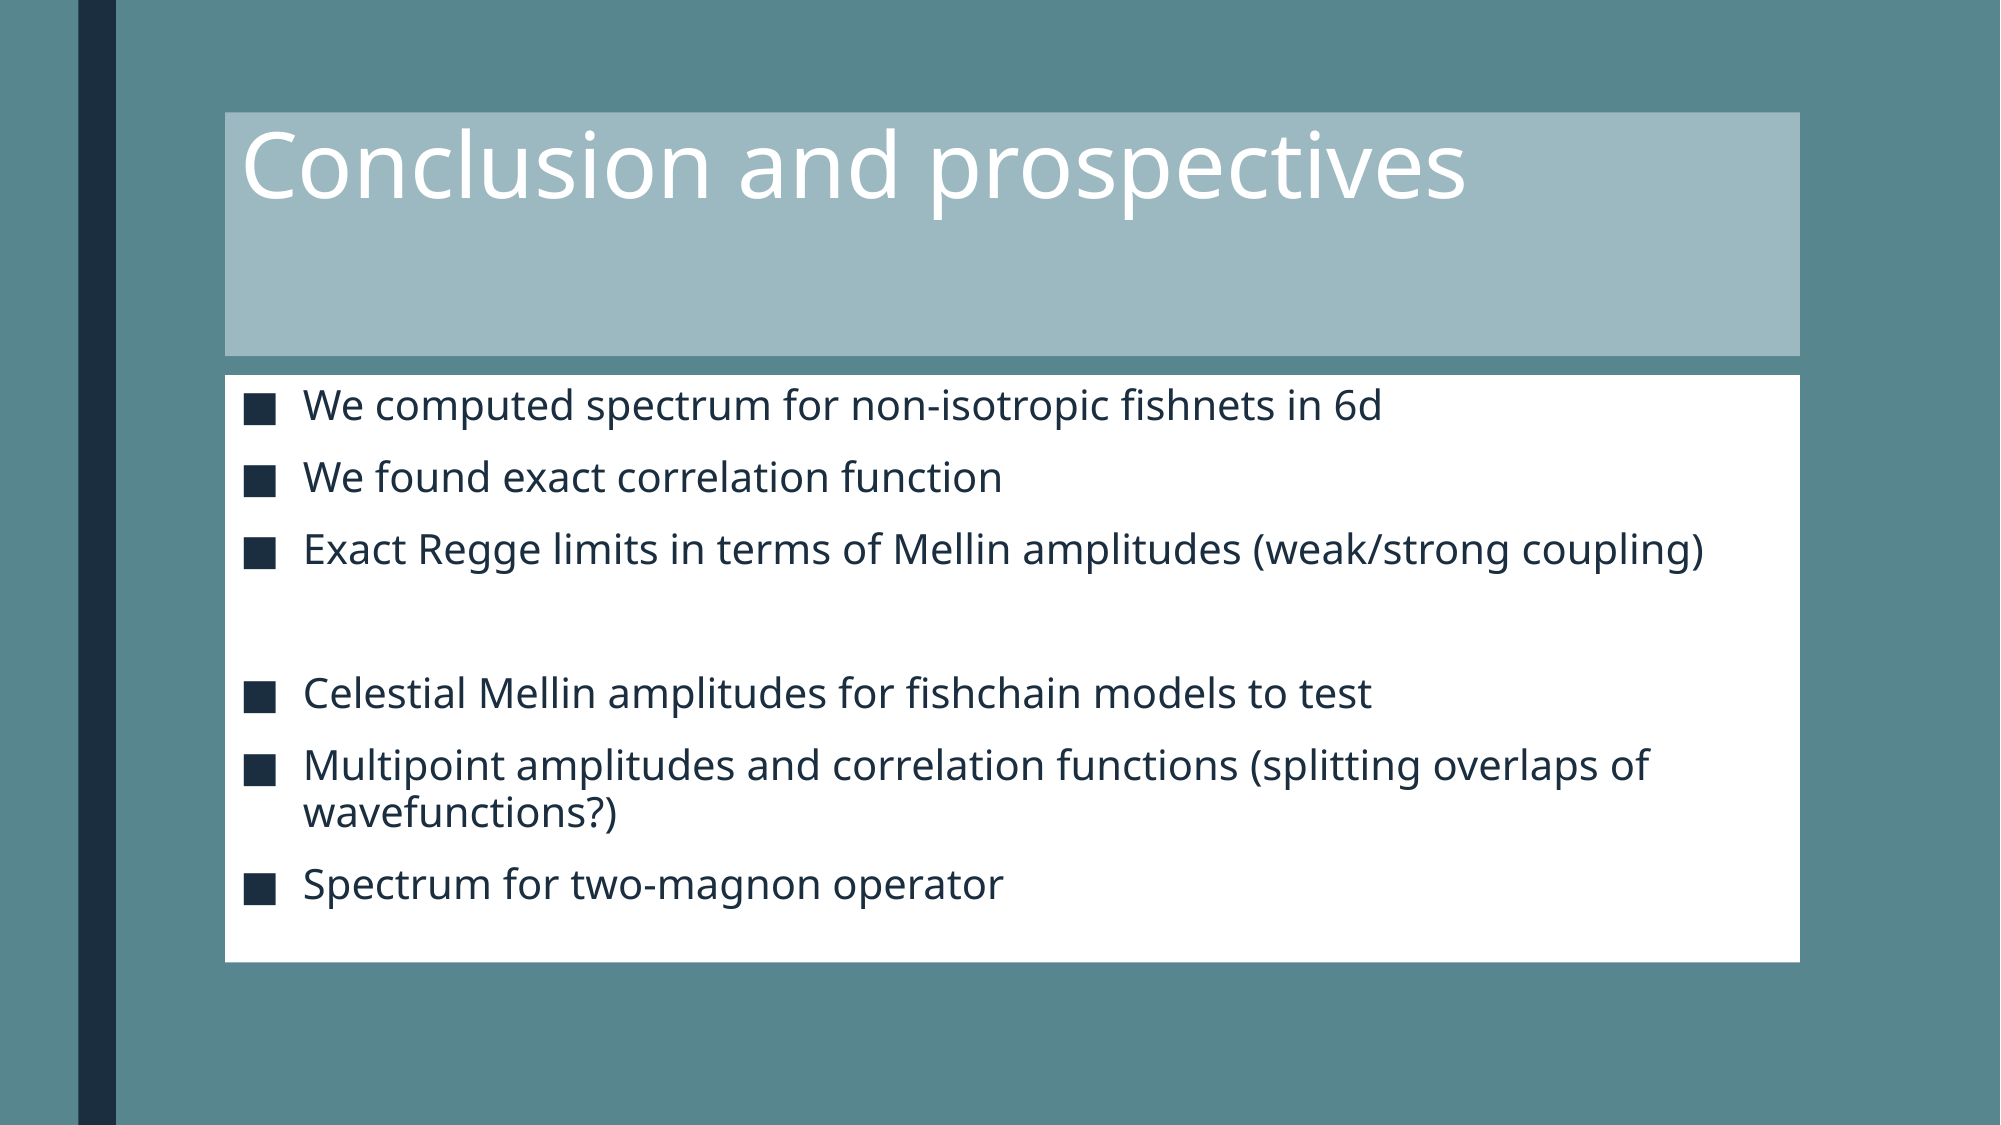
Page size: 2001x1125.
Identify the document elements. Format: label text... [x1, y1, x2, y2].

list We computed spectrum for non-isotropic fishnets in 6d We found exact correlation function Exact Regge limits in terms of Mellin amplitudes (weak/strong coupling) Celestial Mellin amplitudes for fishchain models to test Multipoint amplitudes and correlation functions (splitting overlaps of wavefunctions?) Spectrum for two-magnon operator [225, 375, 1800, 963]
title Conclusion and prospectives [225, 112, 1800, 357]
